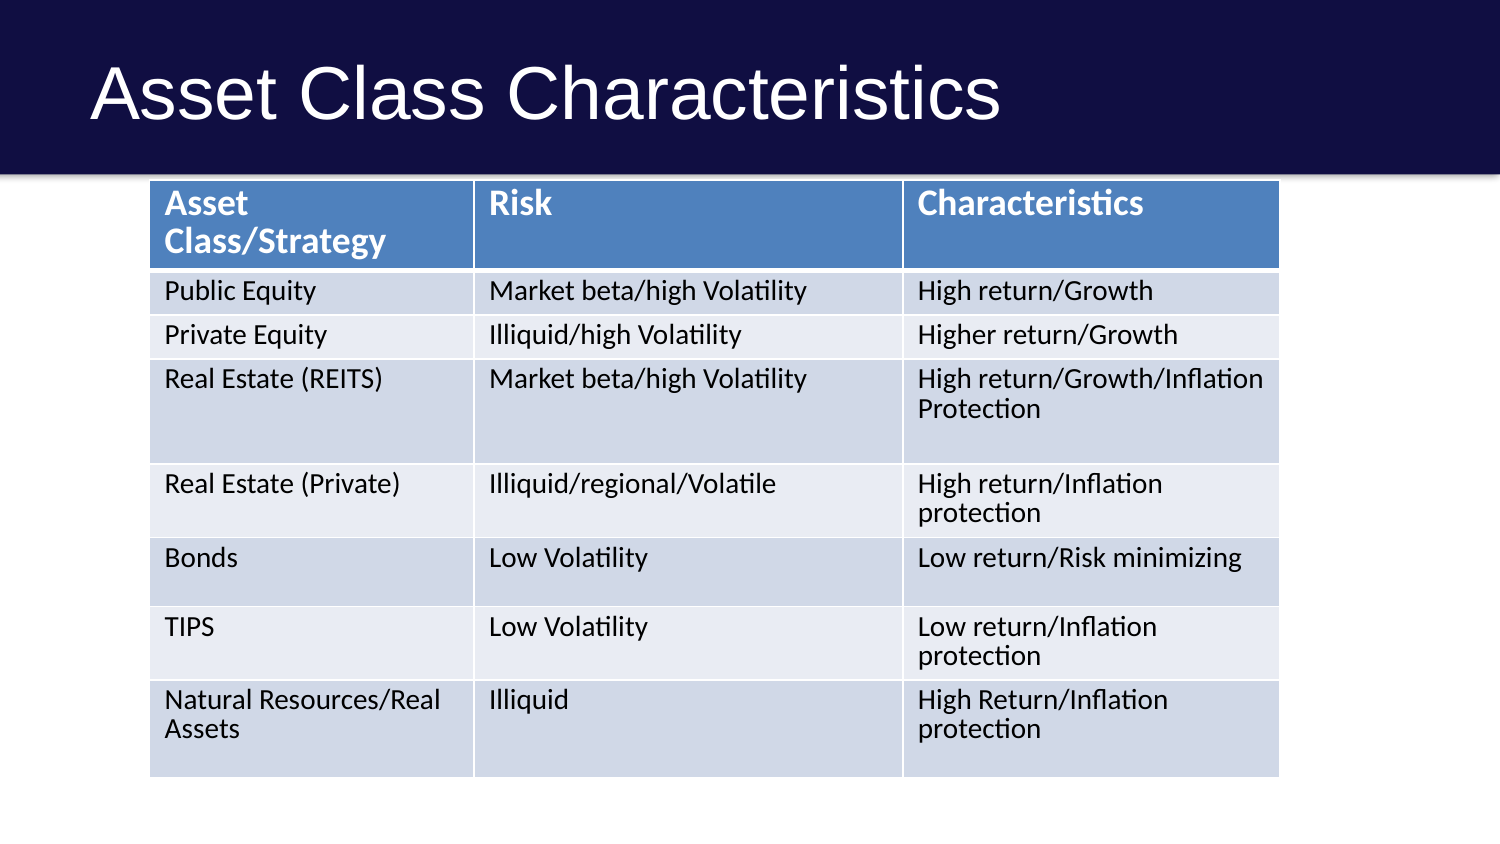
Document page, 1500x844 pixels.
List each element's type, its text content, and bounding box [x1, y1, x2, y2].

table_cell High return/Growth/Inflation Protection [904, 360, 1279, 463]
table_header Asset Class/Strategy [150, 181, 473, 268]
table_cell Natural Resources/Real Assets [150, 681, 473, 777]
table_cell Low Volatility [475, 538, 902, 606]
table_cell Low return/Risk minimizing [904, 538, 1279, 606]
table_header Risk [475, 181, 902, 268]
table_cell Private Equity [150, 316, 473, 358]
table_cell Market beta/high Volatility [475, 273, 902, 314]
table_cell High return/Growth [904, 273, 1279, 314]
table_cell Bonds [150, 538, 473, 606]
table_cell Public Equity [150, 273, 473, 314]
table_cell Illiquid/regional/Volatile [475, 465, 902, 537]
table_cell High Return/Inflation protection [904, 681, 1279, 777]
table_cell High return/Inflation protection [904, 465, 1279, 537]
table_cell Real Estate (REITS) [150, 360, 473, 463]
table_cell Higher return/Growth [904, 316, 1279, 358]
title Asset Class Characteristics [75, 47, 1425, 175]
table_cell Illiquid [475, 681, 902, 777]
table_cell Low Volatility [475, 607, 902, 679]
table_cell Real Estate (Private) [150, 465, 473, 537]
table_header Characteristics [904, 181, 1279, 268]
table_cell Illiquid/high Volatility [475, 316, 902, 358]
table_cell TIPS [150, 607, 473, 679]
table_cell Low return/Inflation protection [904, 607, 1279, 679]
table_cell Market beta/high Volatility [475, 360, 902, 463]
